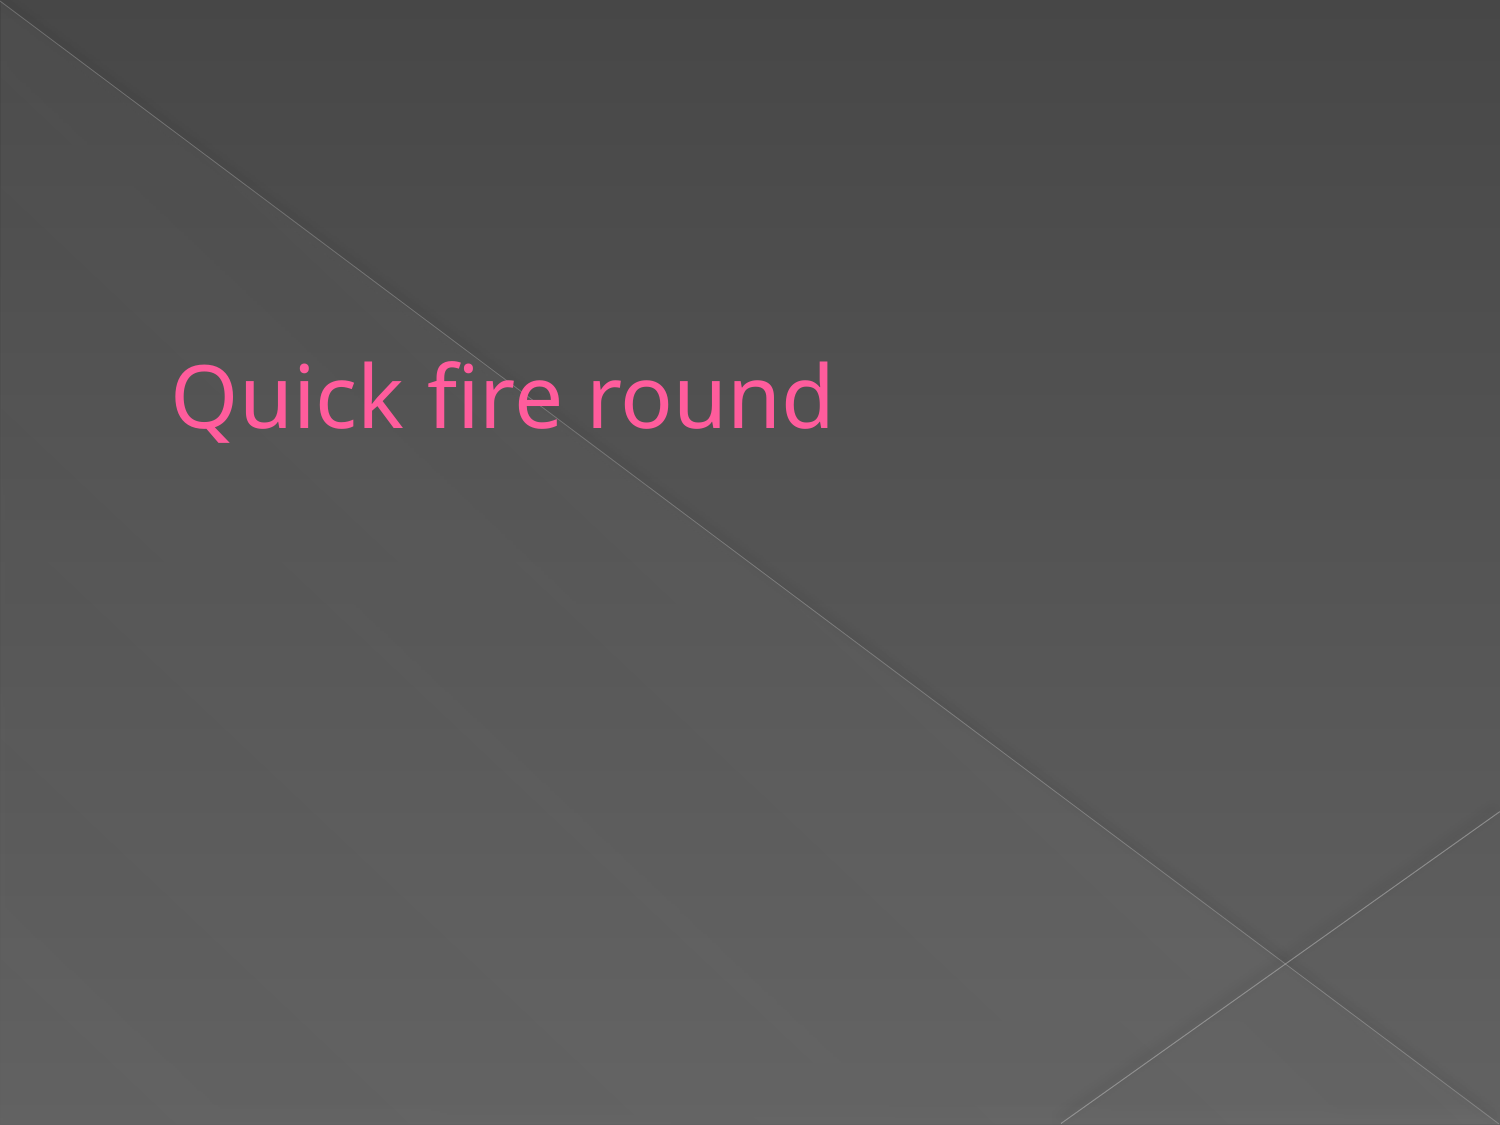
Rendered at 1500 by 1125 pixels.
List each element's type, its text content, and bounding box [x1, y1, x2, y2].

title Quick fire round [76, 278, 1427, 509]
